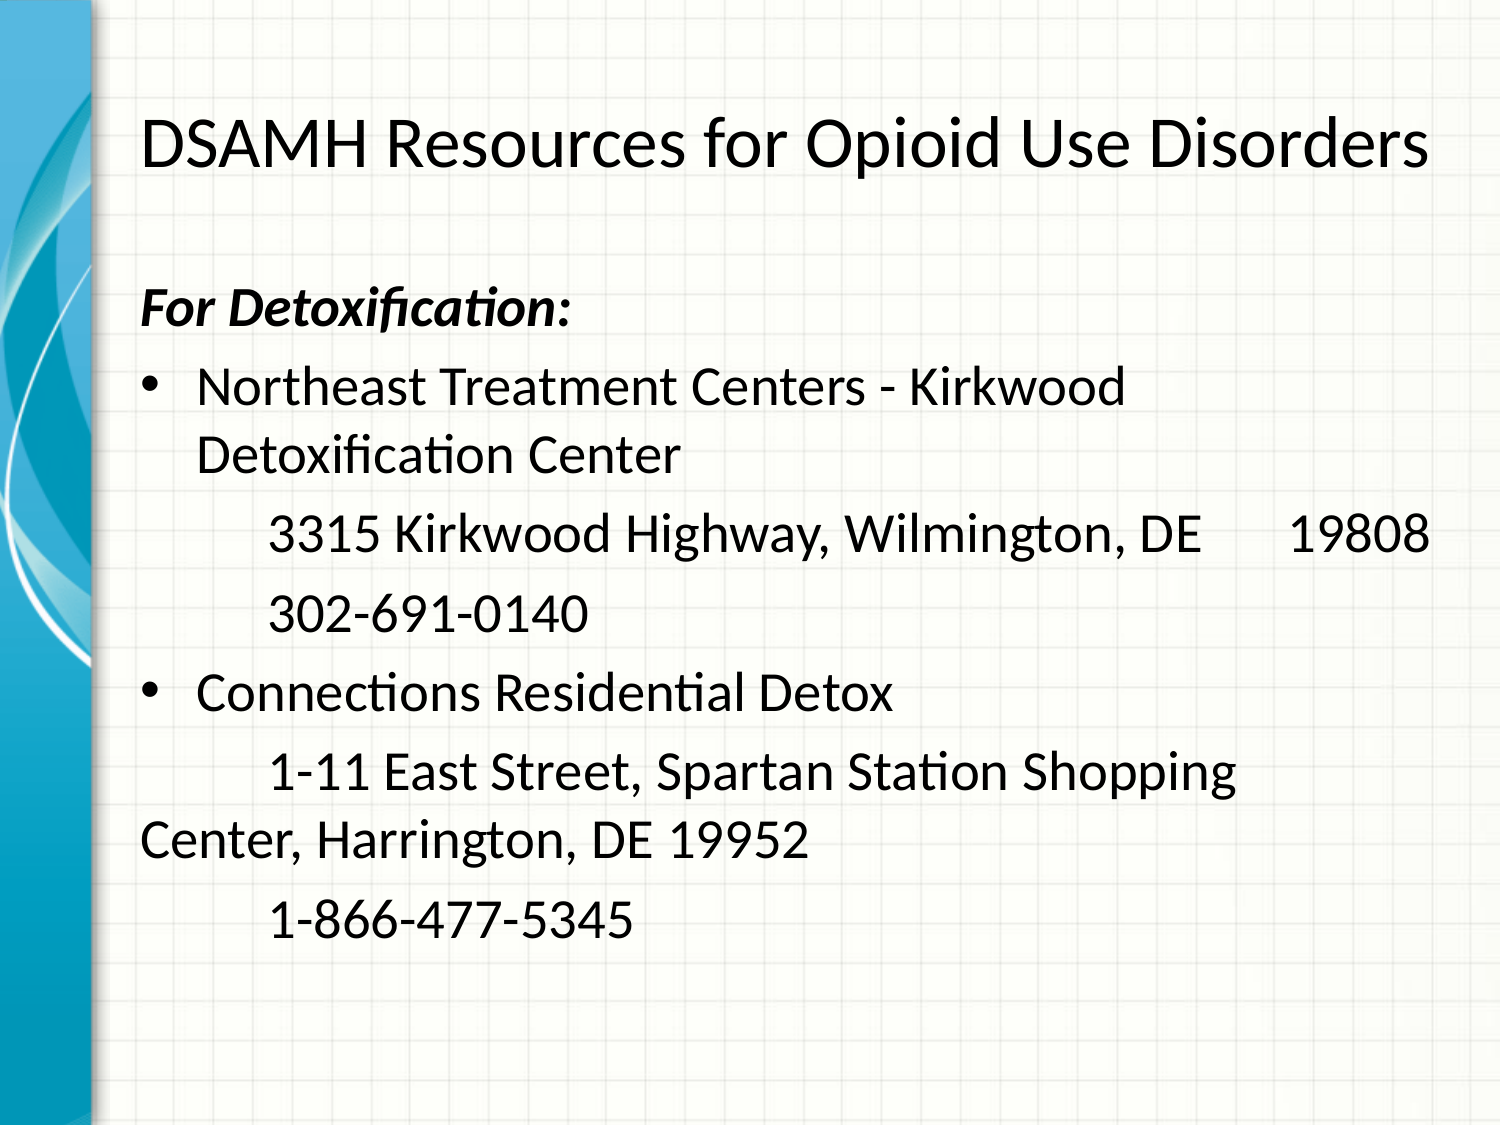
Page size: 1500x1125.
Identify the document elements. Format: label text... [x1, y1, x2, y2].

picture [0, 0, 1500, 1125]
title DSAMH Resources for Opioid Use Disorders [125, 44, 1450, 232]
list For Detoxification: Northeast Treatment Centers - Kirkwood Detoxification Center 3315 Kirkwood Highway, Wilmington, DE 19808 302-691-0140 Connections Residential Detox 1-11 East Street, Spartan Station Shopping Center, Harrington, DE 19952 1-866-477-5345 [125, 261, 1450, 967]
